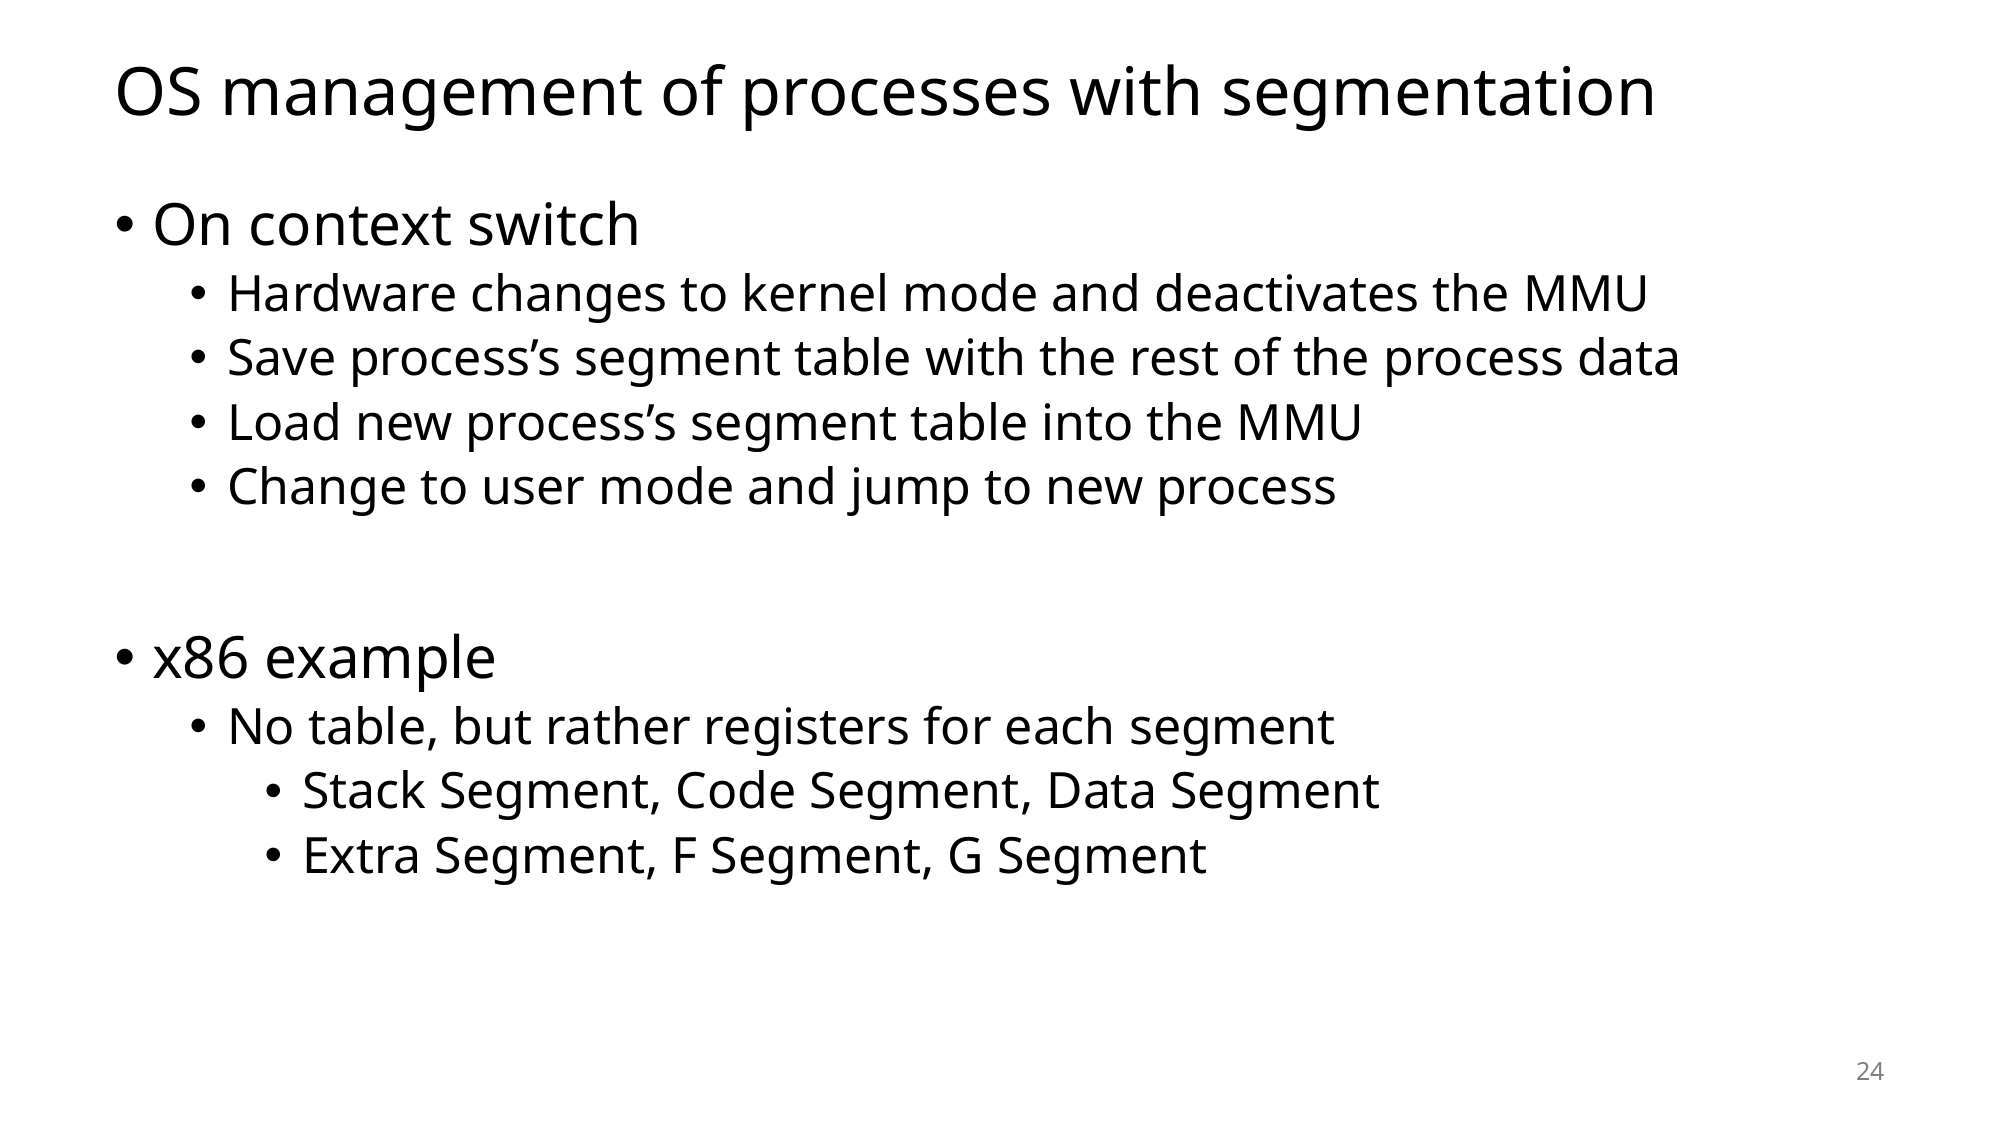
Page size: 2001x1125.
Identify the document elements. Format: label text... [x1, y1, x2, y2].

title OS management of processes with segmentation [99, 37, 1900, 150]
slide_number 24 [1749, 1042, 1900, 1103]
list On context switch Hardware changes to kernel mode and deactivates the MMU Save process’s segment table with the rest of the process data Load new process’s segment table into the MMU Change to user mode and jump to new process x86 example No table, but rather registers for each segment Stack Segment, Code Segment, Data Segment Extra Segment, F Segment, G Segment [99, 187, 1900, 1013]
